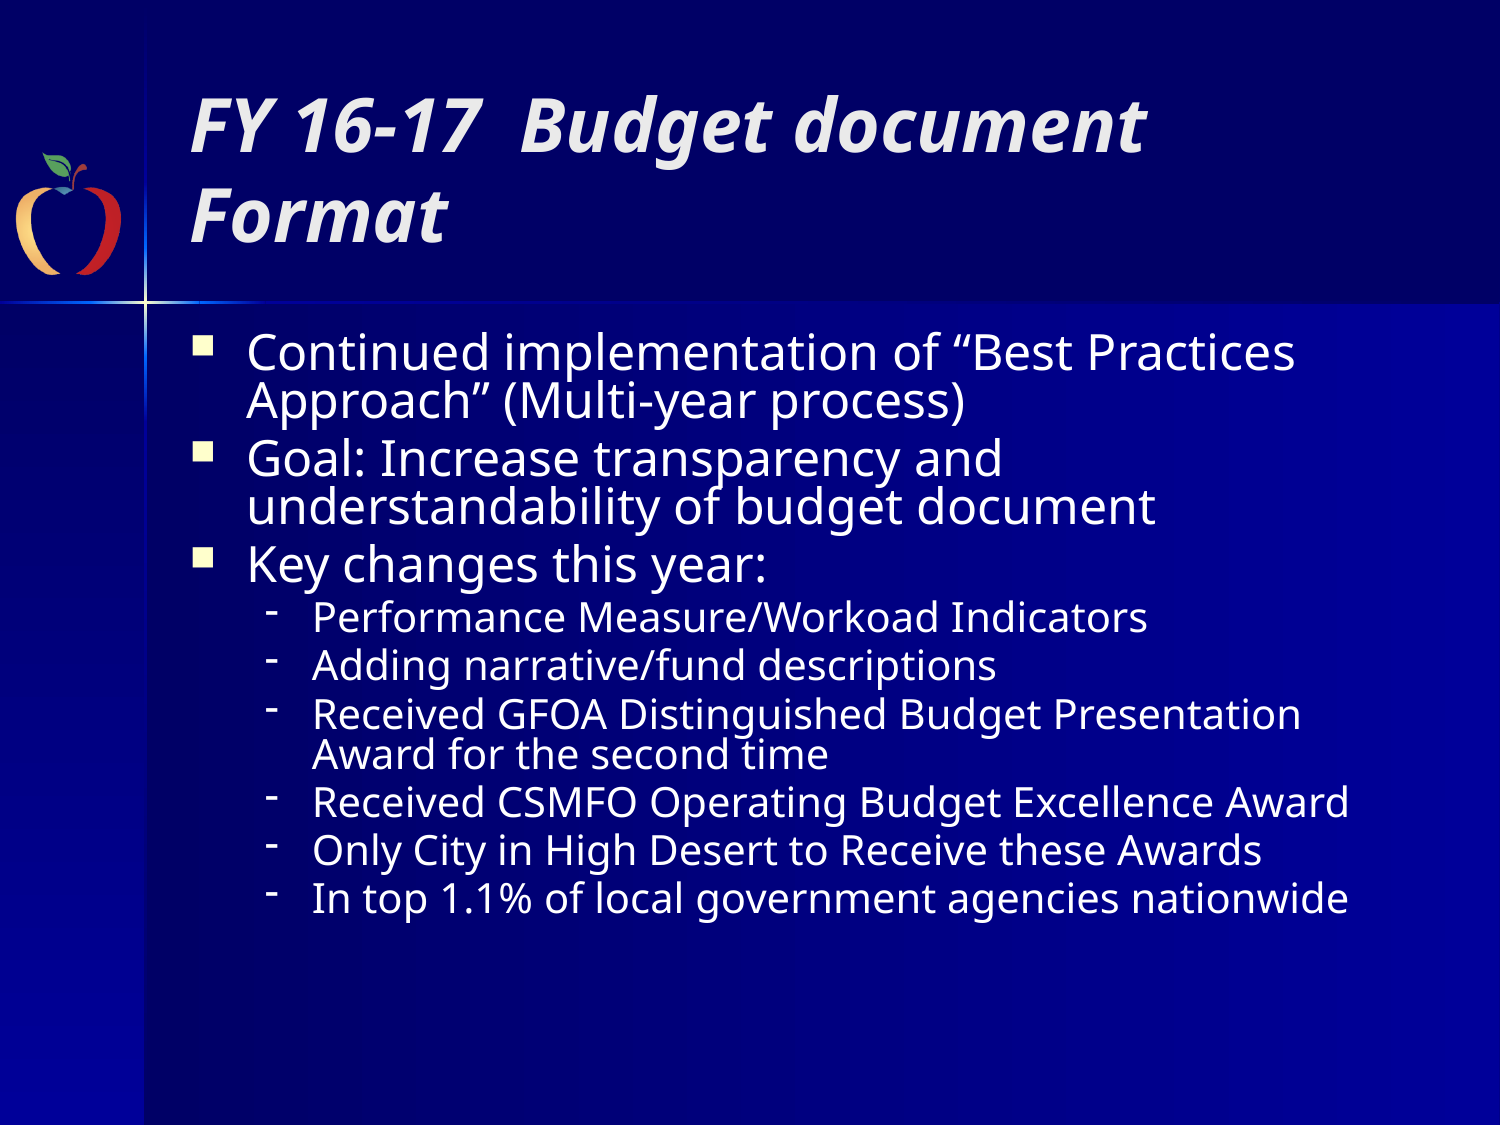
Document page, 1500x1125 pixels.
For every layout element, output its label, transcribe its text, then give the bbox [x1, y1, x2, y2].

picture [0, 149, 151, 283]
title FY 16-17 Budget document Format [174, 49, 1413, 286]
list Continued implementation of “Best Practices Approach” (Multi-year process) Goal: Increase transparency and understandability of budget document Key changes this year: Performance Measure/Workoad Indicators Adding narrative/fund descriptions Received GFOA Distinguished Budget Presentation Award for the second time Received CSMFO Operating Budget Excellence Award Only City in High Desert to Receive these Awards In top 1.1% of local government agencies nationwide [174, 324, 1413, 1001]
